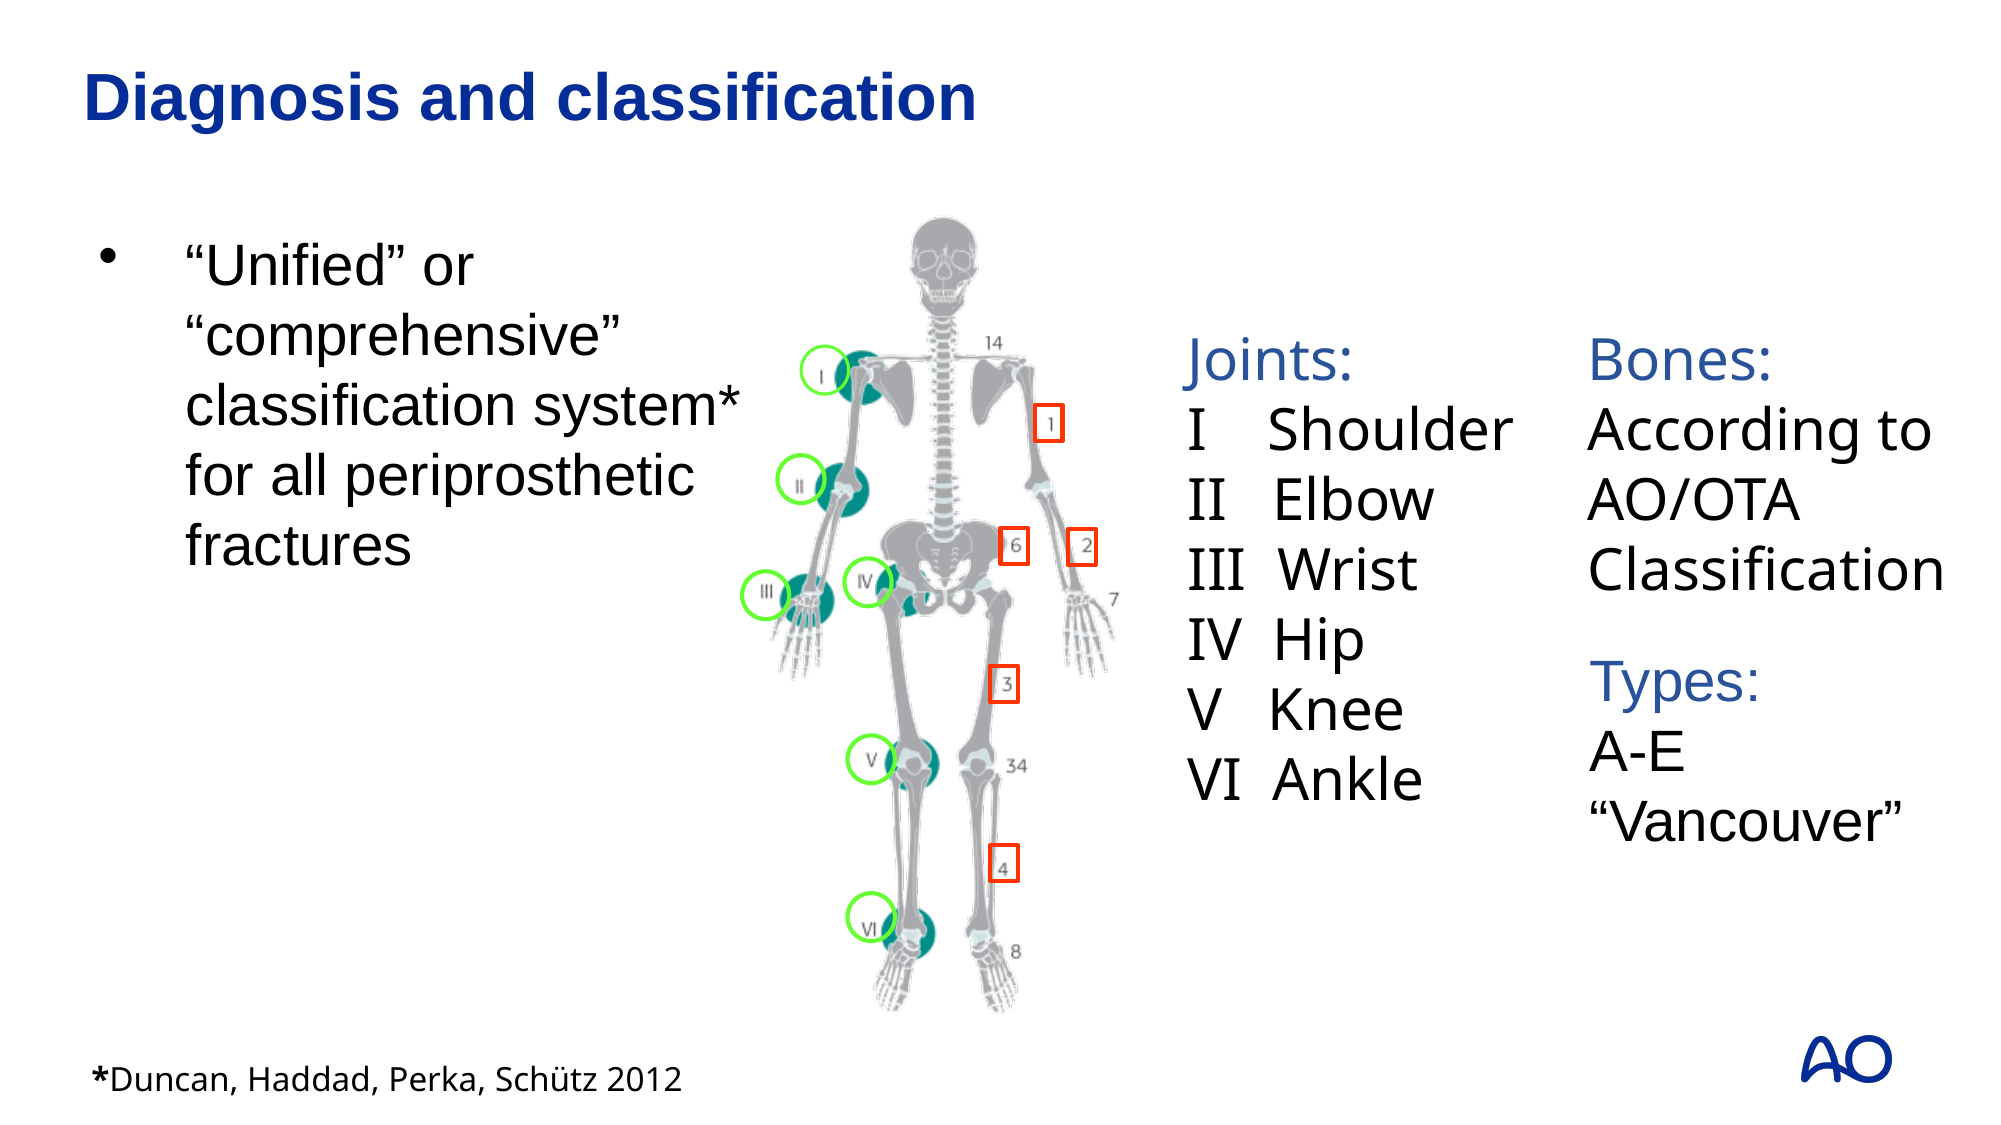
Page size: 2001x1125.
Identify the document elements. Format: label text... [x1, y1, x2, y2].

text_box Bones: According to AO/OTA Classification [1573, 314, 2000, 610]
text_box Types: A-E “Vancouver” [1574, 635, 1935, 861]
list “Unified” or “comprehensive” classification system* for all periprosthetic fractures [83, 219, 700, 988]
text_box *Duncan, Haddad, Perka, Schütz 2012 [76, 1051, 699, 1106]
text_box Joints: I Shoulder II Elbow III Wrist IV Hip V Knee VI Ankle [1188, 315, 1530, 820]
title Diagnosis and classification [83, 62, 1894, 213]
picture [705, 210, 1184, 1026]
picture [1801, 1035, 1892, 1083]
